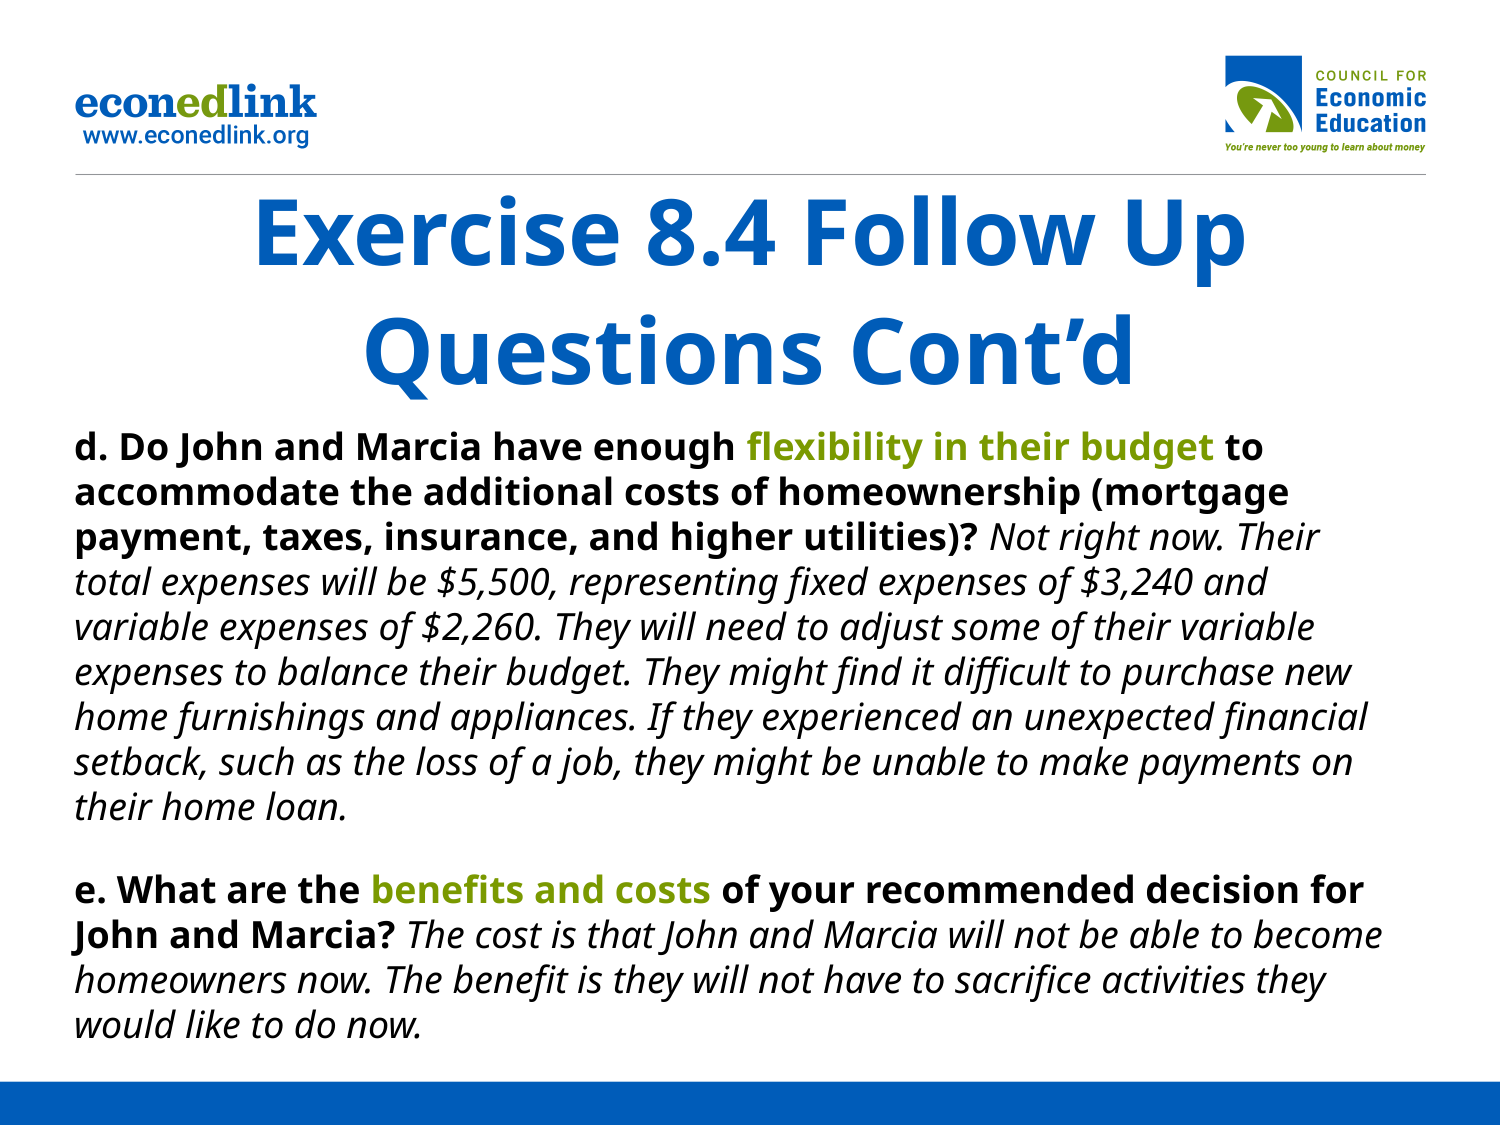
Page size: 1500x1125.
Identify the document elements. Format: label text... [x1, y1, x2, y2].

picture [0, 0, 1500, 1125]
list d. Do John and Marcia have enough flexibility in their budget to accommodate the additional costs of homeownership (mortgage payment, taxes, insurance, and higher utilities)? Not right now. Their total expenses will be $5,500, representing fixed expenses of $3,240 and variable expenses of $2,260. They will need to adjust some of their variable expenses to balance their budget. They might find it difficult to purchase new home furnishings and appliances. If they experienced an unexpected financial setback, such as the loss of a job, they might be unable to make payments on their home loan. e. What are the benefits and costs of your recommended decision for John and Marcia? The cost is that John and Marcia will not be able to become homeowners now. The benefit is they will not have to sacrifice activities they would like to do now. [58, 415, 1410, 1125]
title Exercise 8.4 Follow Up Questions Cont’d [74, 209, 1426, 359]
